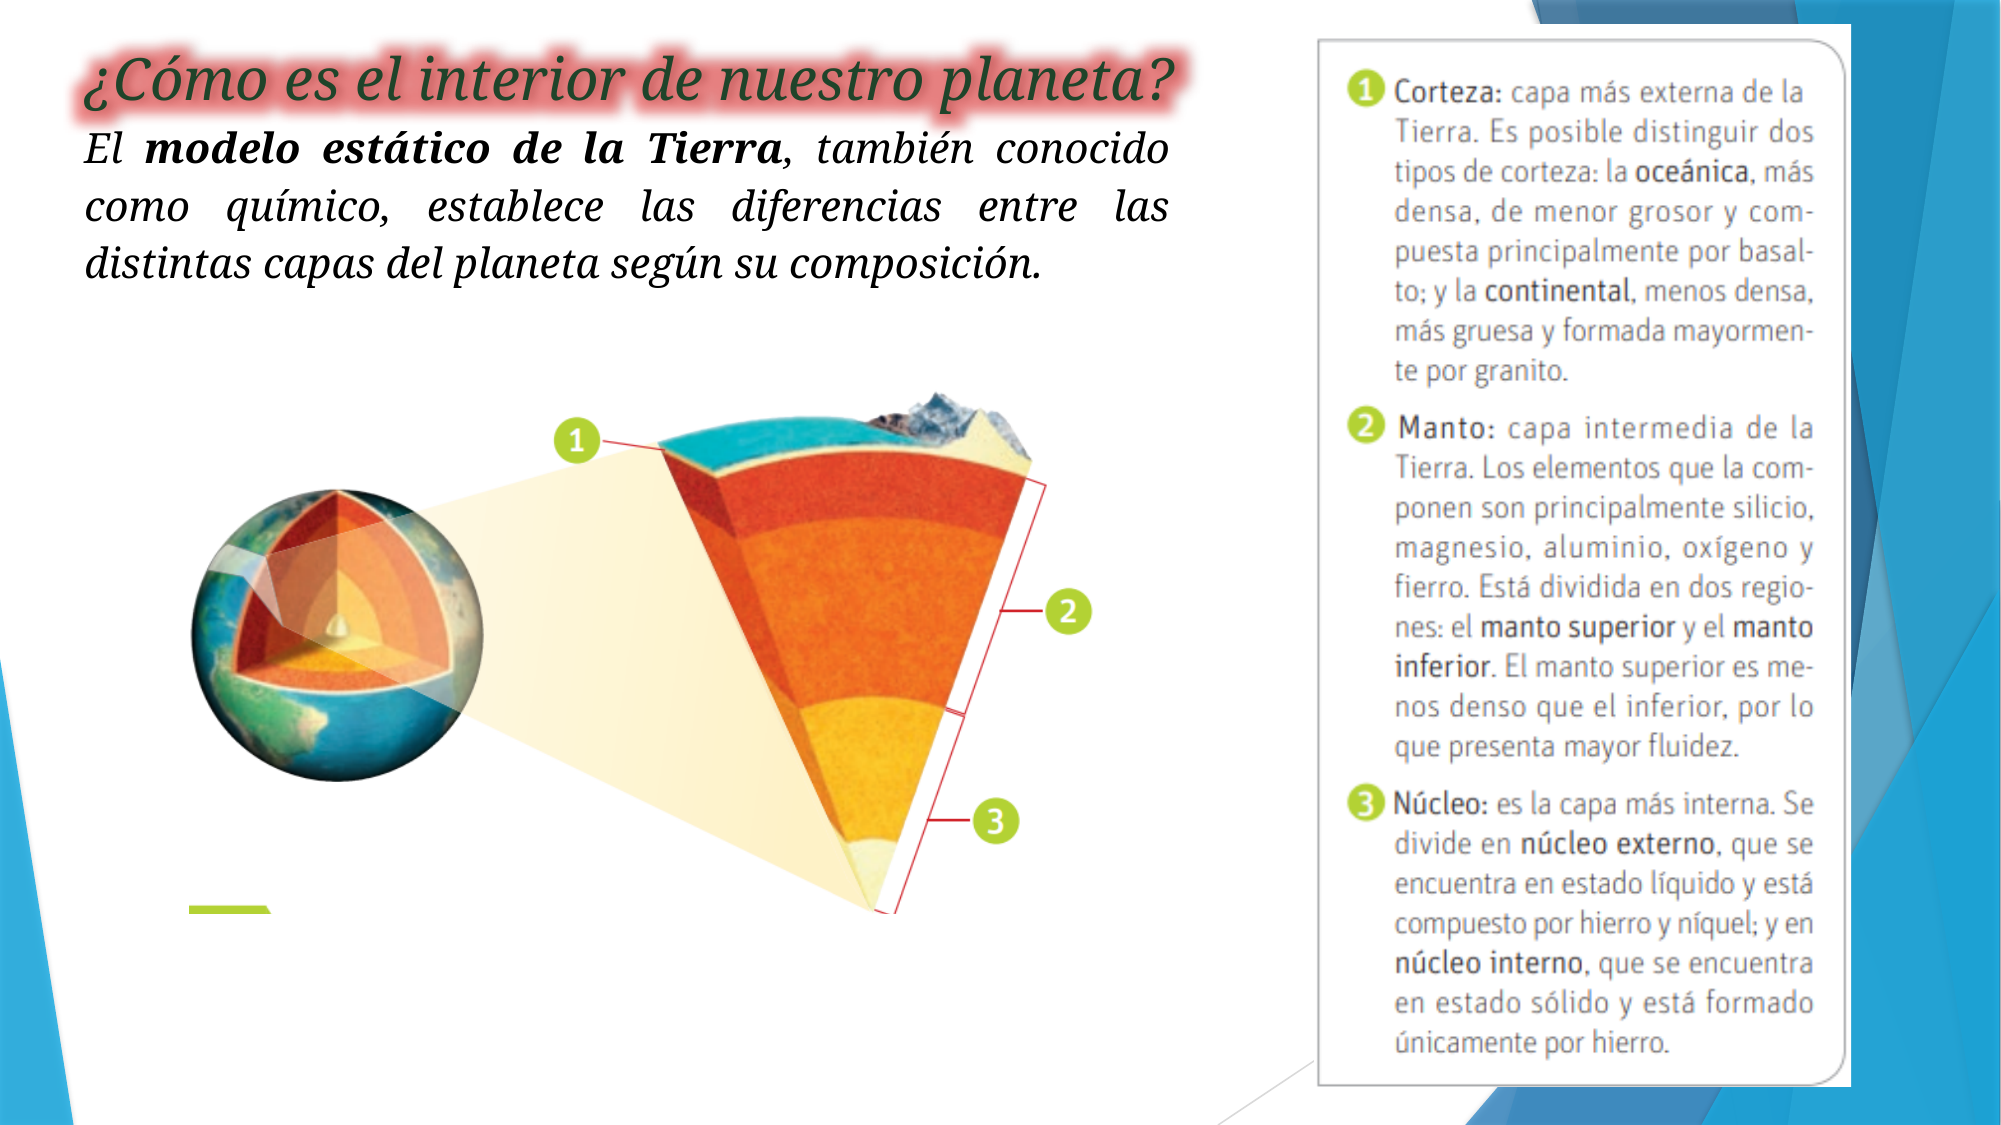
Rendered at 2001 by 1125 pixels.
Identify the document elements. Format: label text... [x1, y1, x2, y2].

picture [1313, 23, 1852, 1087]
text_box ¿Cómo es el interior de nuestro planeta? [69, 24, 1312, 120]
picture [188, 388, 1099, 915]
text_box El modelo estático de la Tierra, también conocido como químico, establece las diferencias entre las distintas capas del planeta según su composición. [69, 107, 1185, 295]
